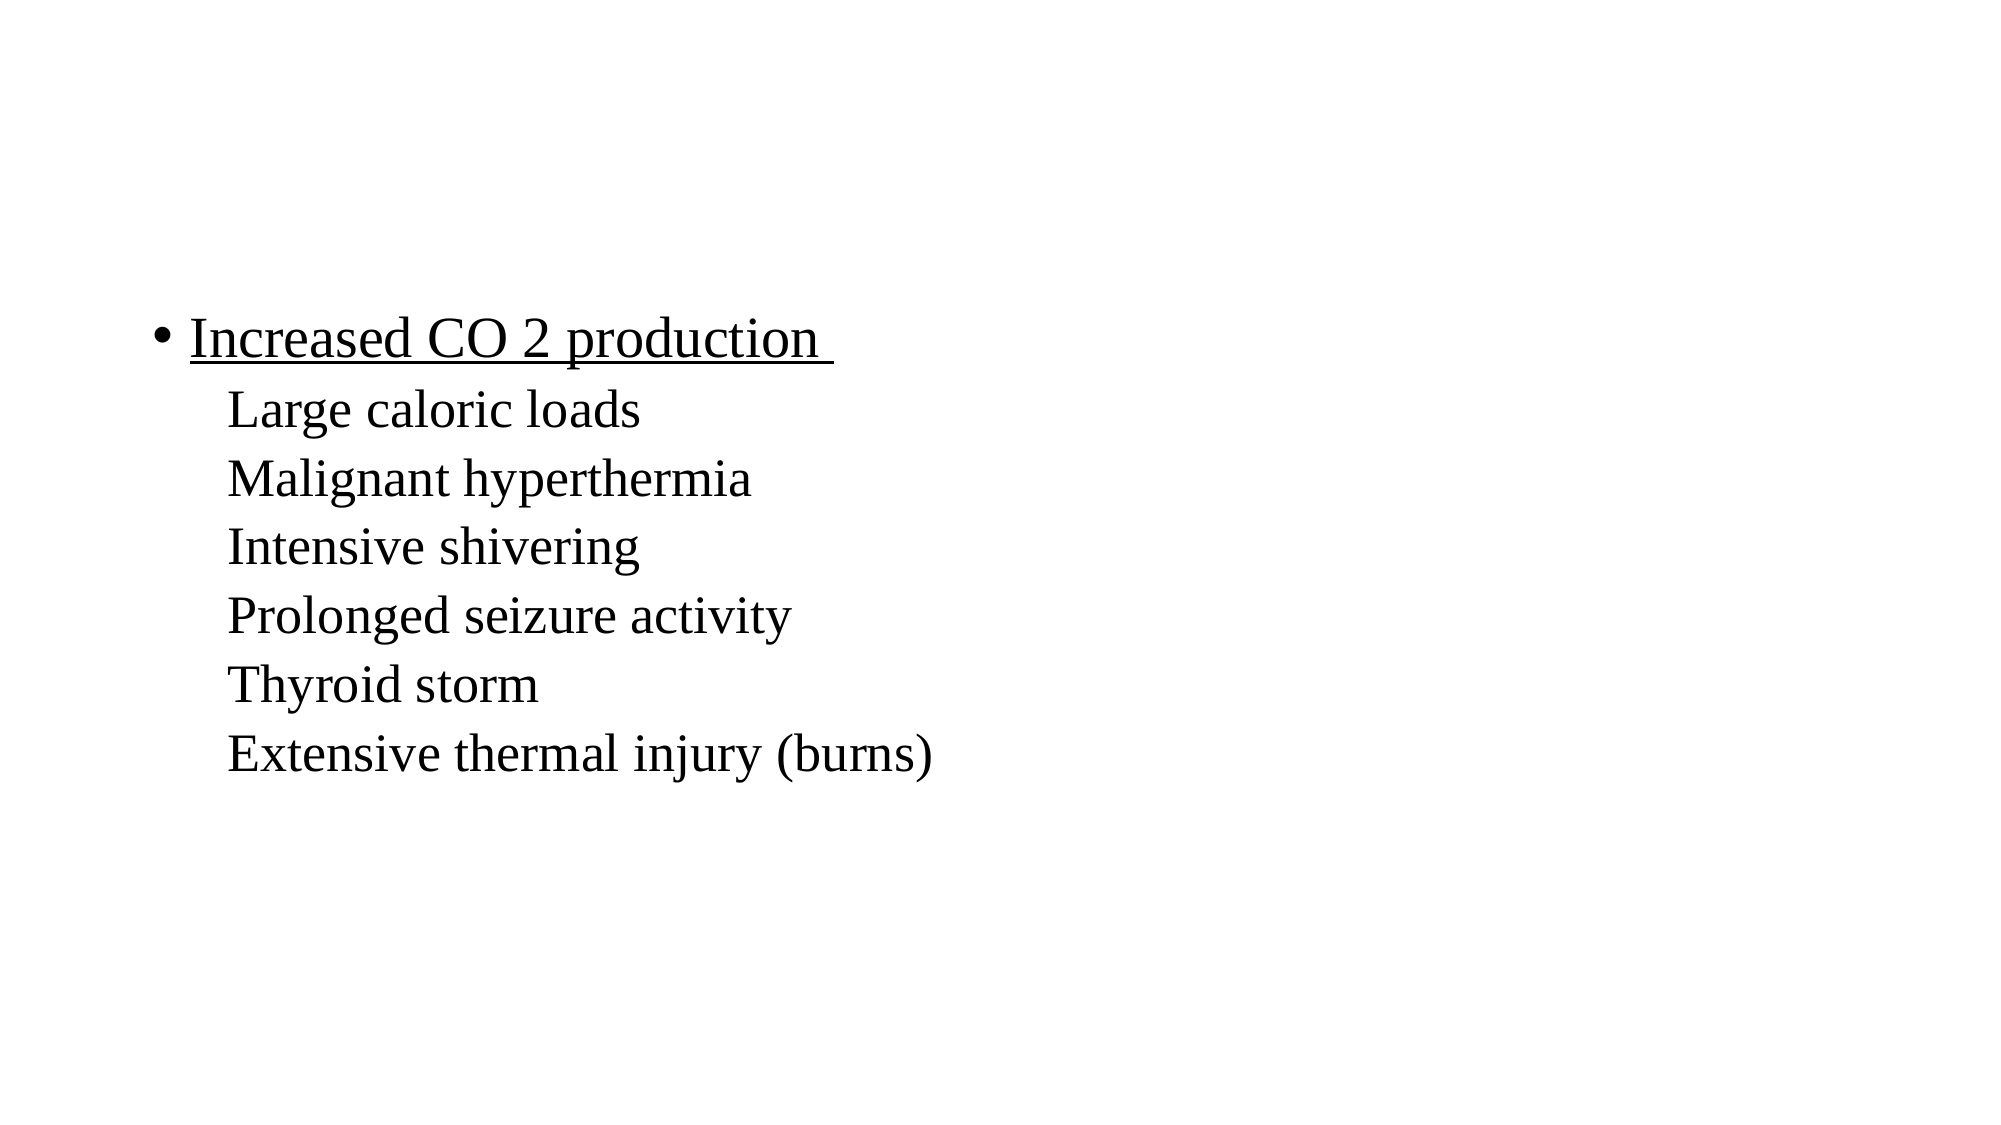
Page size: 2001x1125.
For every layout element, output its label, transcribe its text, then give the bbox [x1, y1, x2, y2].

list Increased CO 2 production Large caloric loads Malignant hyperthermia Intensive shivering Prolonged seizure activity Thyroid storm Extensive thermal injury (burns) [137, 299, 1863, 1014]
